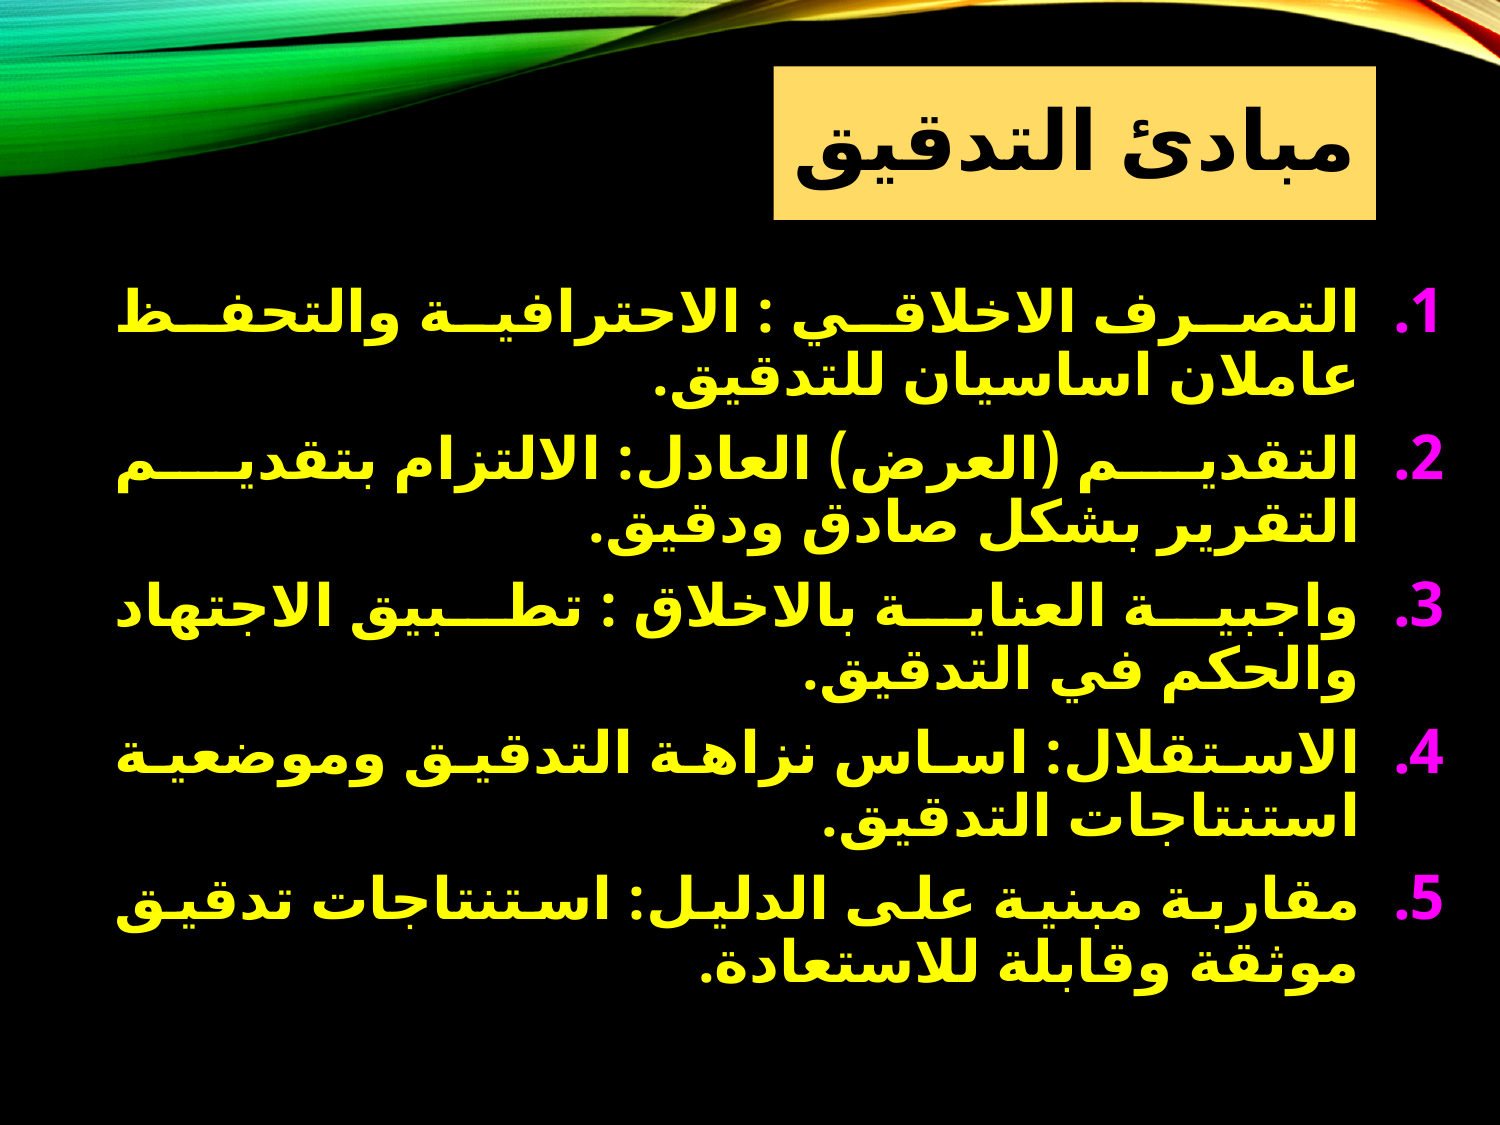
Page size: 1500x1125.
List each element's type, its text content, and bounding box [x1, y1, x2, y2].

picture [0, 0, 1500, 178]
list التصرف الاخلاقي : الاحترافية والتحفظ عاملان اساسيان للتدقيق. التقديم (العرض) العادل: الالتزام بتقديم التقرير بشكل صادق ودقيق. واجبية العناية بالاخلاق : تطبيق الاجتهاد والحكم في التدقيق. الاستقلال: اساس نزاهة التدقيق وموضعية استنتاجات التدقيق. مقاربة مبنية على الدليل: استنتاجات تدقيق موثقة وقابلة للاستعادة. [99, 275, 1482, 1095]
title مبادئ التدقيق [773, 66, 1376, 220]
